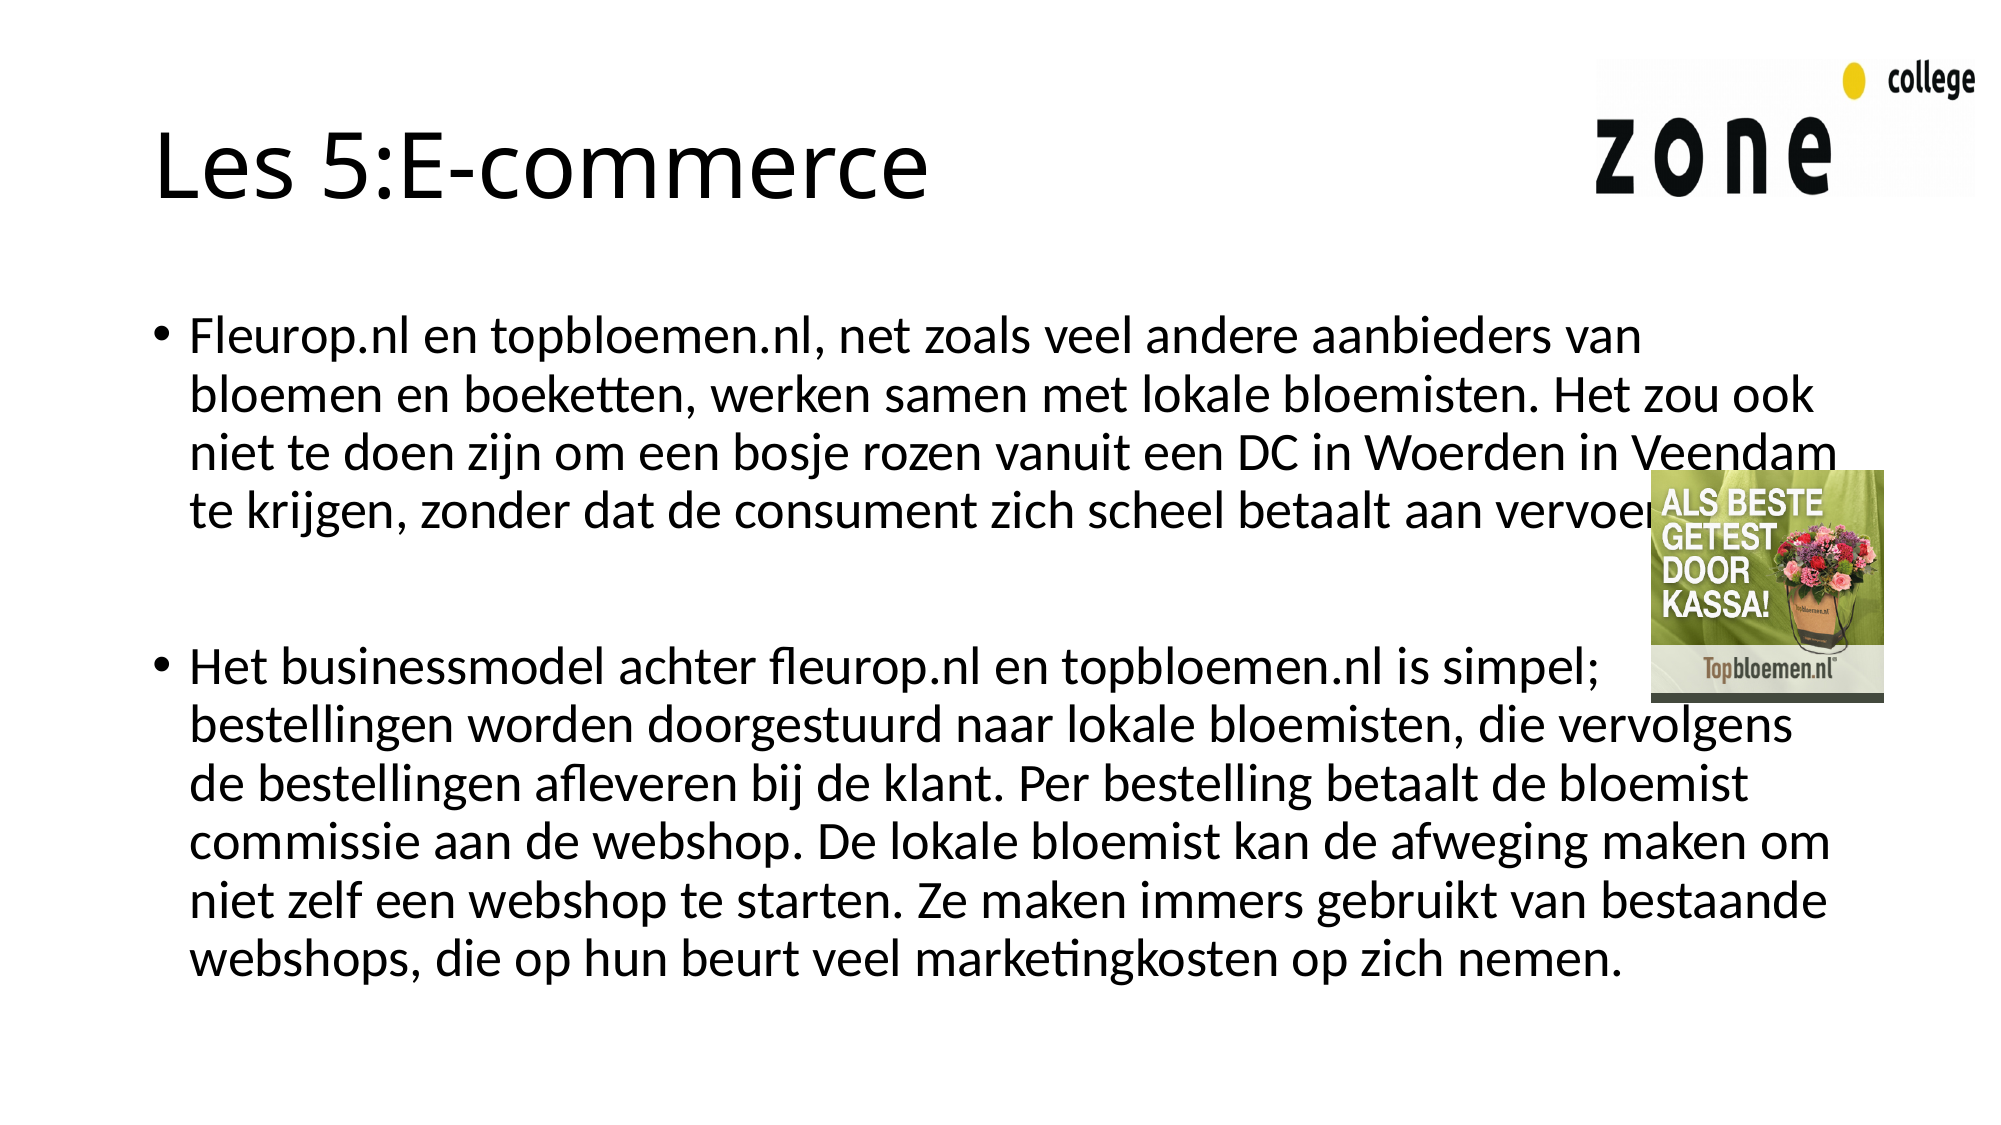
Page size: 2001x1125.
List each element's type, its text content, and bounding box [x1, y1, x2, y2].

list Fleurop.nl en topbloemen.nl, net zoals veel andere aanbieders van bloemen en boeketten, werken samen met lokale bloemisten. Het zou ook niet te doen zijn om een bosje rozen vanuit een DC in Woerden in Veendam te krijgen, zonder dat de consument zich scheel betaalt aan vervoerskosten. Het businessmodel achter fleurop.nl en topbloemen.nl is simpel; bestellingen worden doorgestuurd naar lokale bloemisten, die vervolgens de bestellingen afleveren bij de klant. Per bestelling betaalt de bloemist commissie aan de webshop. De lokale bloemist kan de afweging maken om niet zelf een webshop te starten. Ze maken immers gebruikt van bestaande webshops, die op hun beurt veel marketingkosten op zich nemen. [137, 299, 1863, 1014]
title Les 5:E-commerce [137, 59, 1863, 278]
picture [1596, 59, 1975, 197]
picture [1651, 470, 1884, 703]
